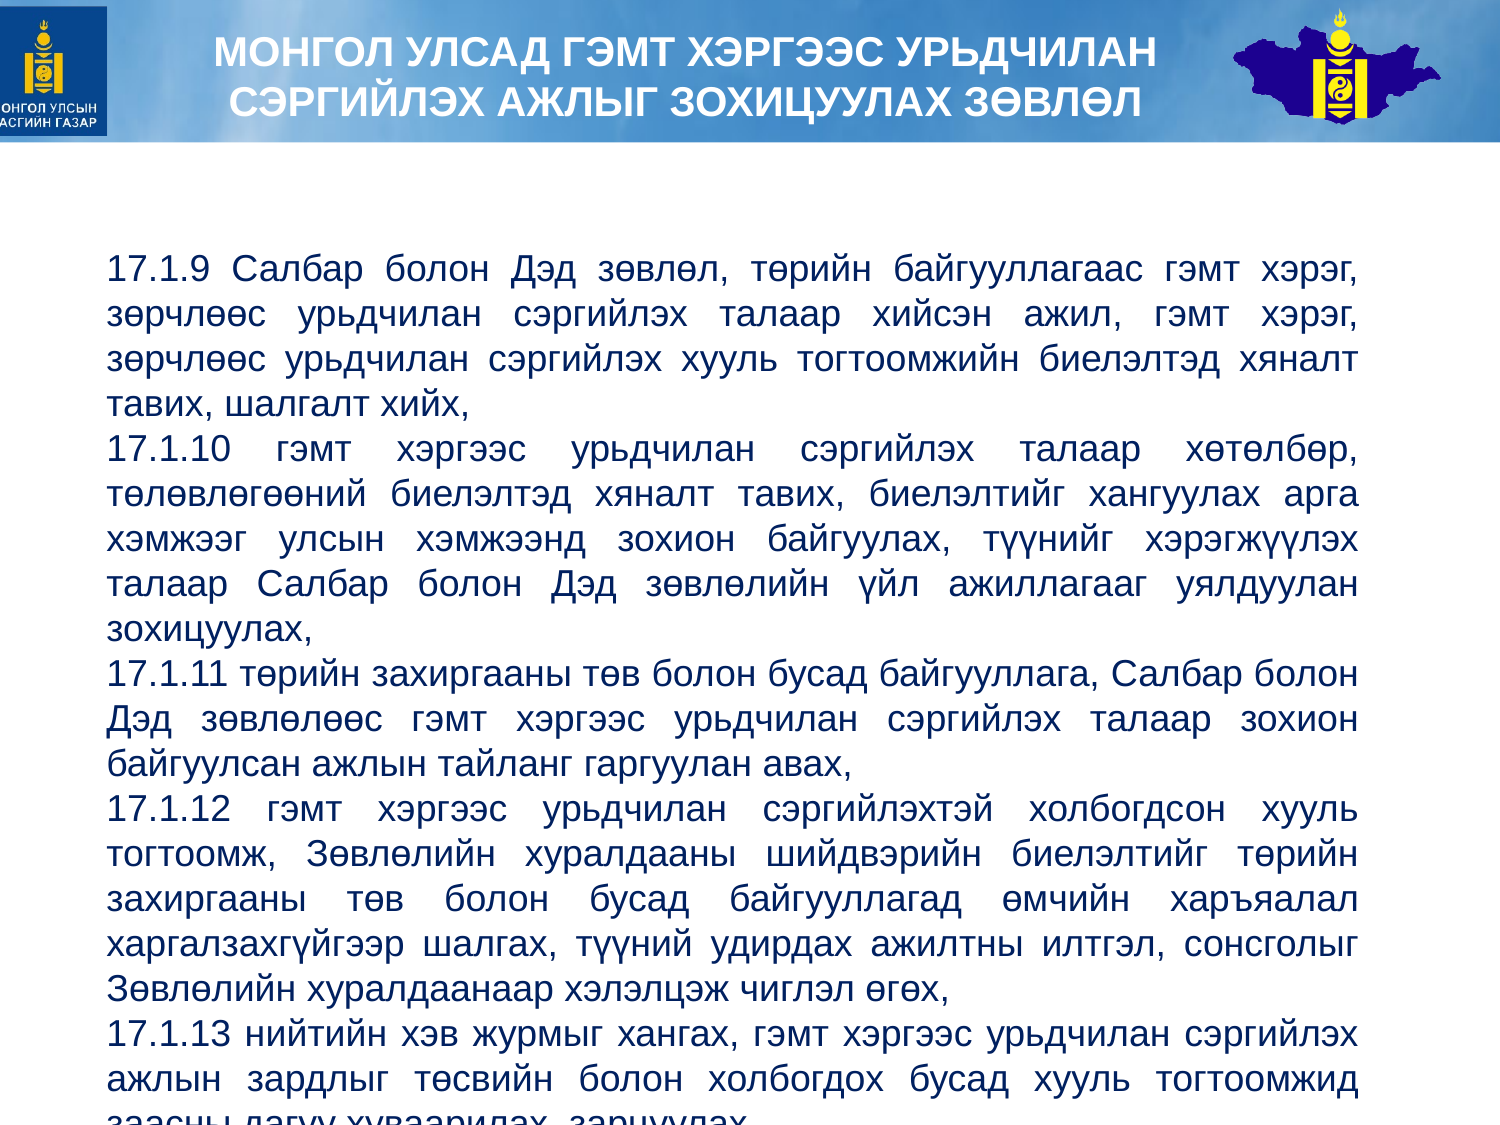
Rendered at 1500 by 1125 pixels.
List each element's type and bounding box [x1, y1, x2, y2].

text_box [0, 0, 1500, 1125]
